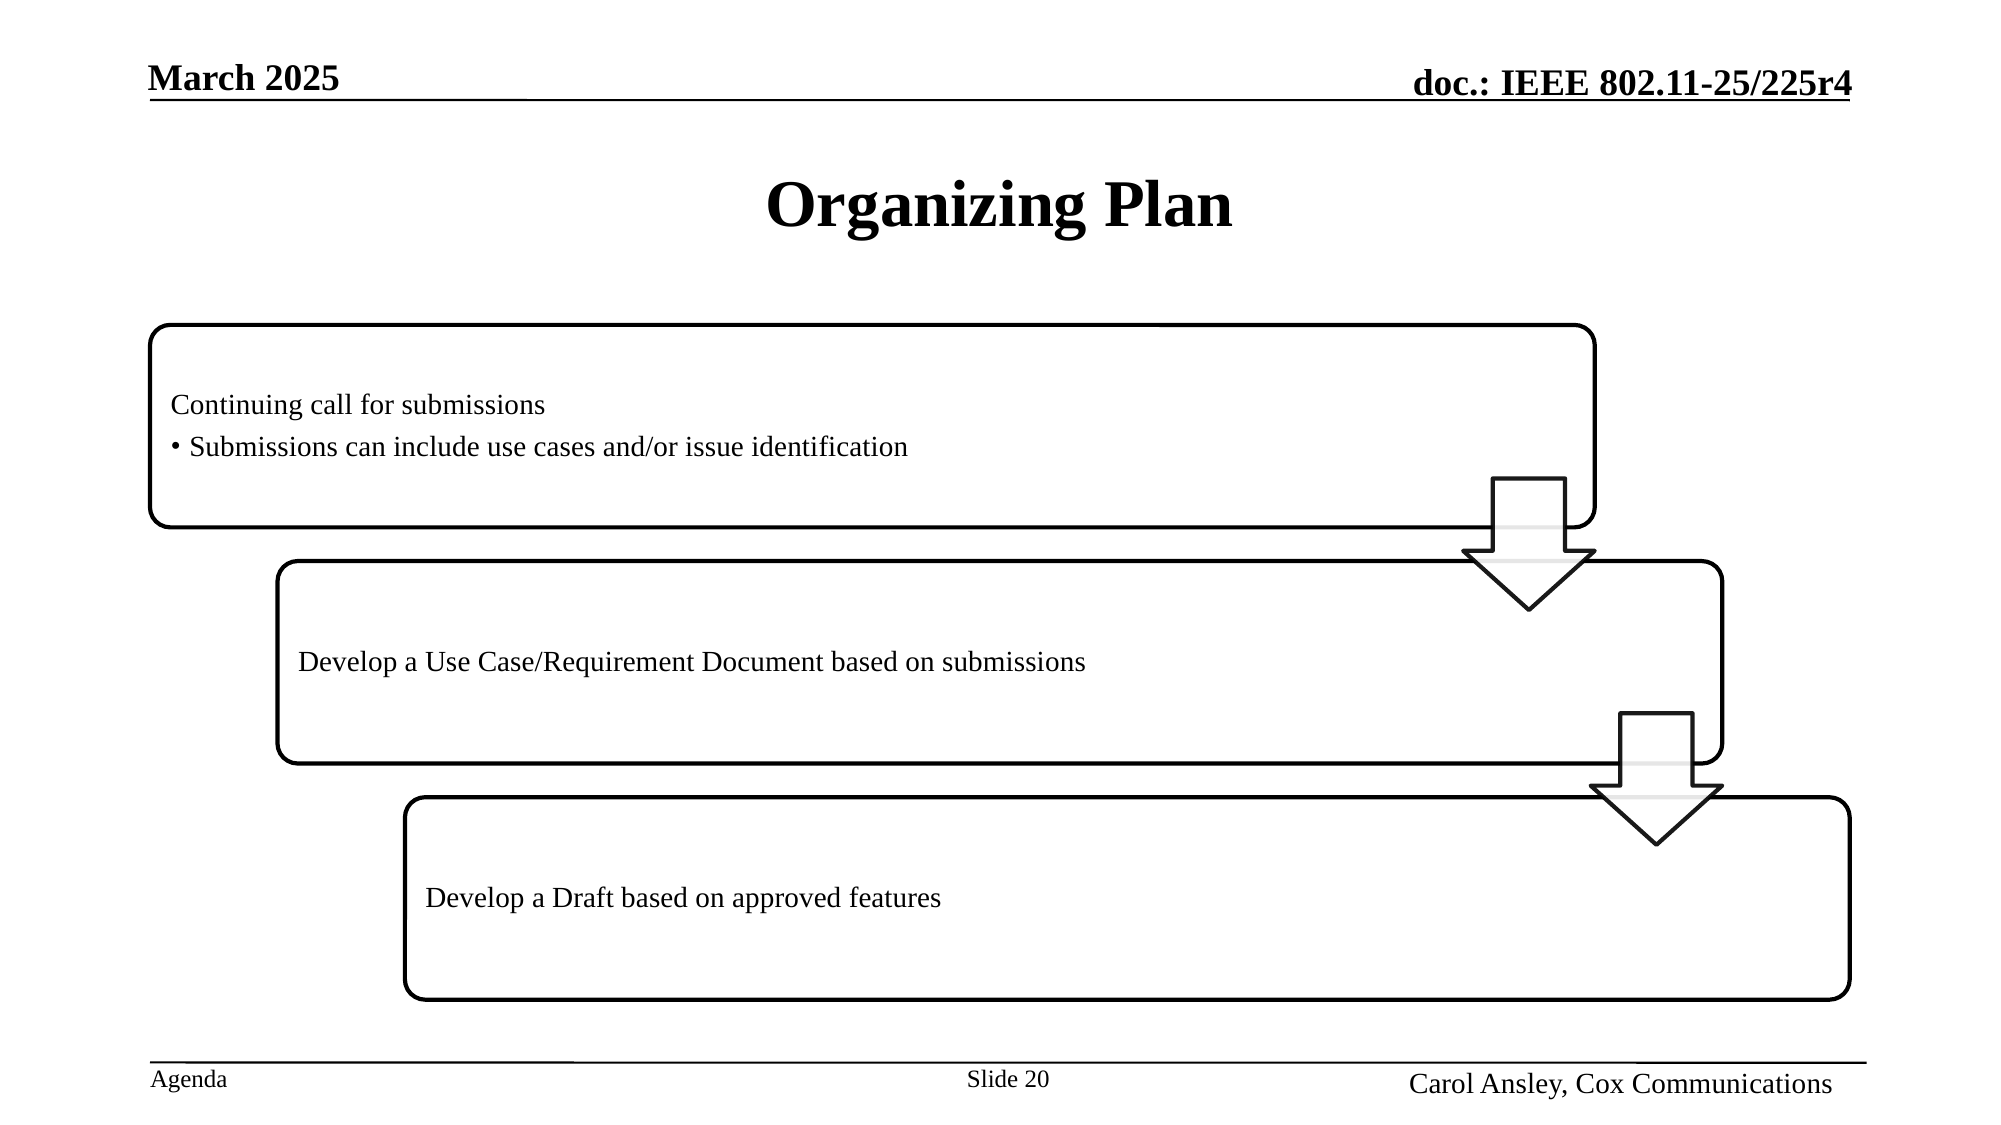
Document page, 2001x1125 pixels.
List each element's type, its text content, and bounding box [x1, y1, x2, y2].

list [149, 324, 1850, 1000]
title Organizing Plan [149, 112, 1850, 288]
slide_number Slide 20 [950, 1061, 1067, 1123]
